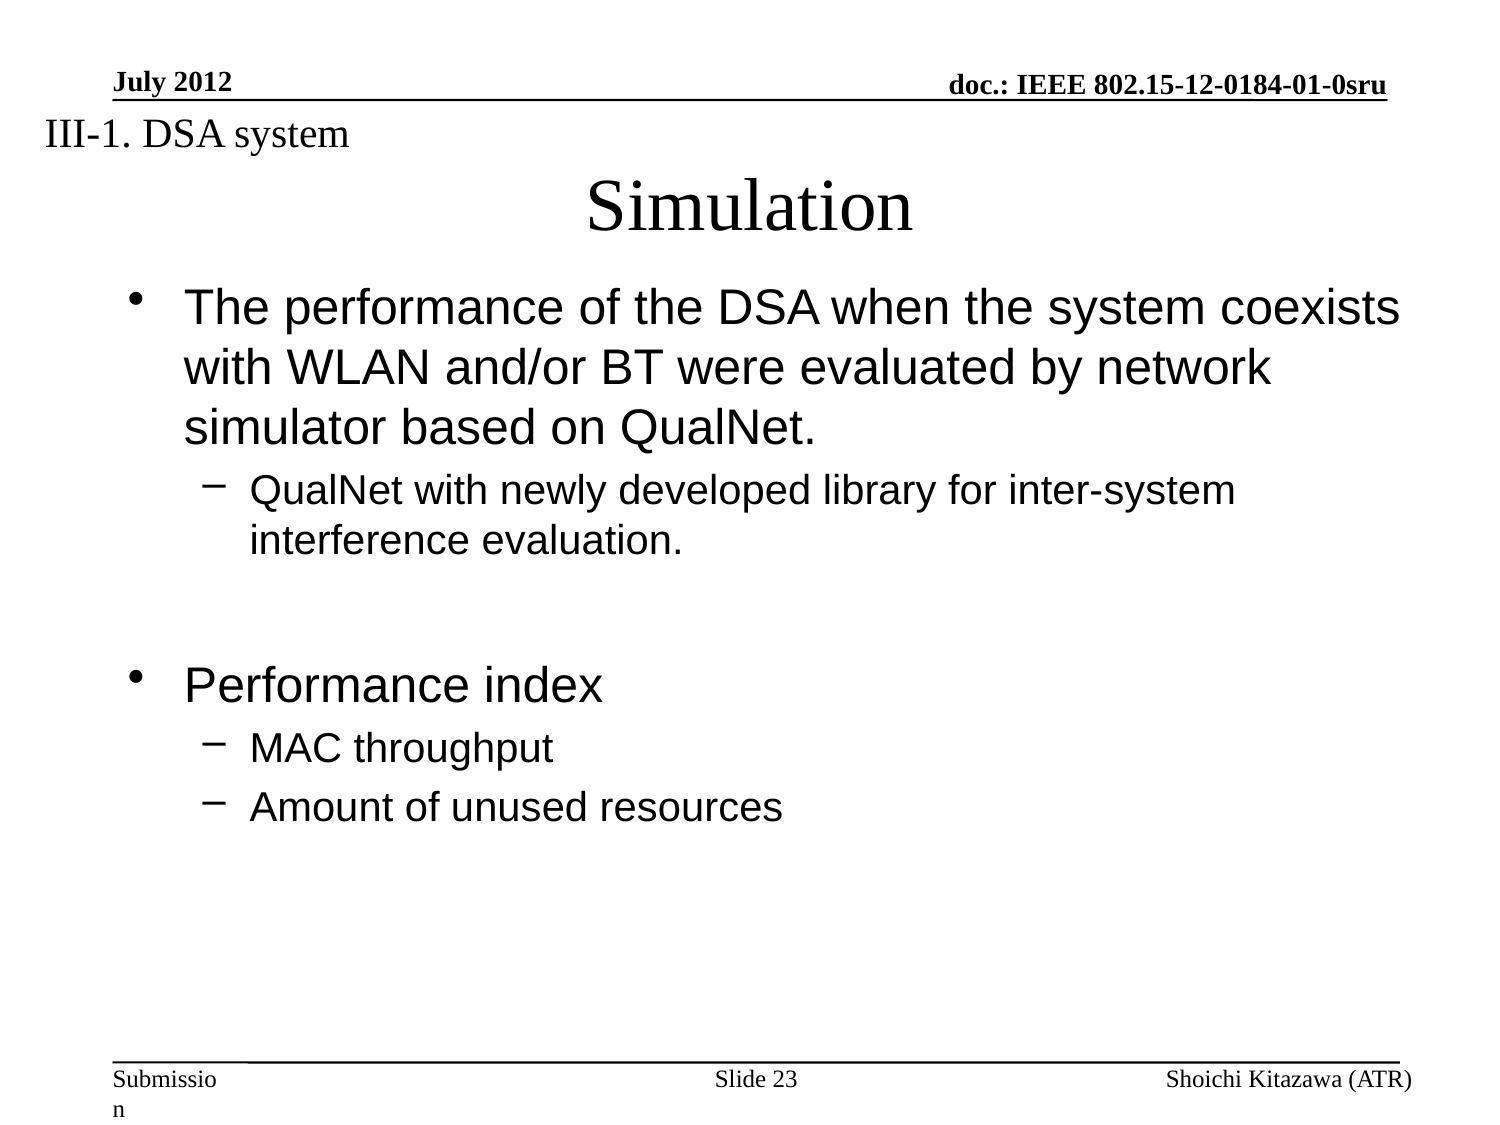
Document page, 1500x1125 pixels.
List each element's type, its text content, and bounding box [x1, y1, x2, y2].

slide_number Slide 23 [712, 1062, 800, 1093]
title Simulation [112, 112, 1388, 267]
text_box III-1. DSA system [29, 101, 491, 161]
list The performance of the DSA when the system coexists with WLAN and/or BT were evaluated by network simulator based on QualNet. QualNet with newly developed library for inter-system interference evaluation. Performance index MAC throughput Amount of unused resources [112, 267, 1424, 943]
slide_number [112, 62, 375, 98]
footer Shoichi Kitazawa (ATR) [900, 1062, 1413, 1093]
